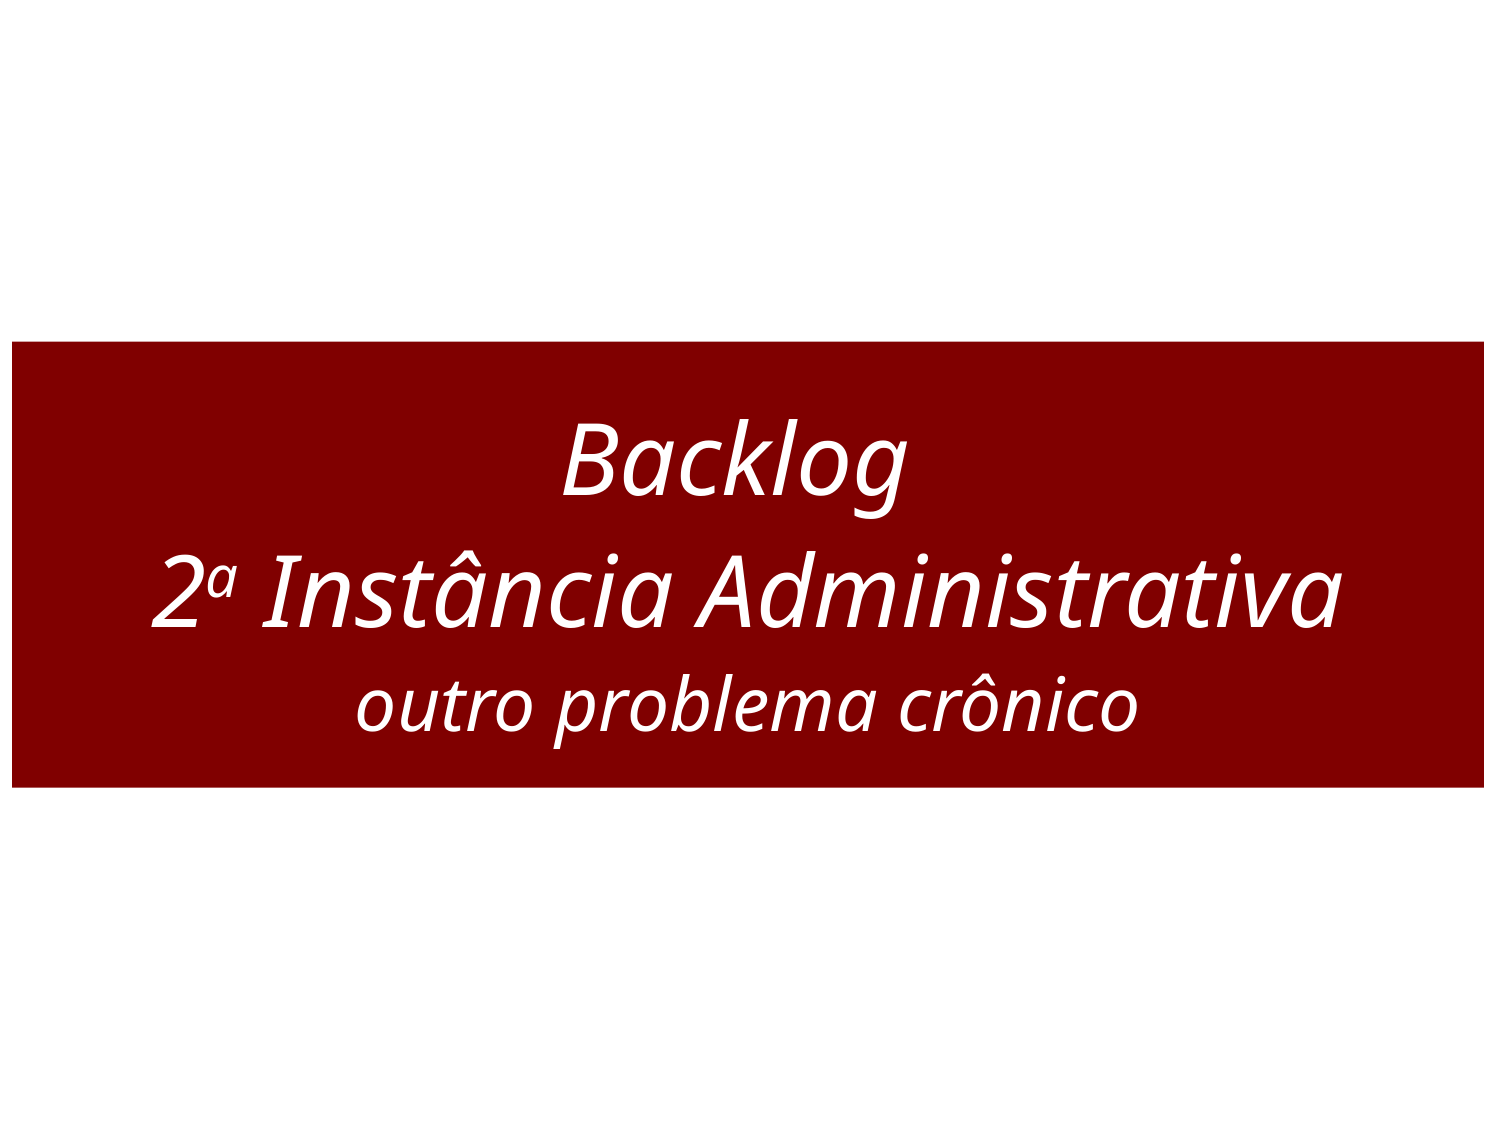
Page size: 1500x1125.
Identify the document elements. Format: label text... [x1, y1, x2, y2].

text_box Backlog 2a Instância Administrativa outro problema crônico [12, 341, 1484, 788]
